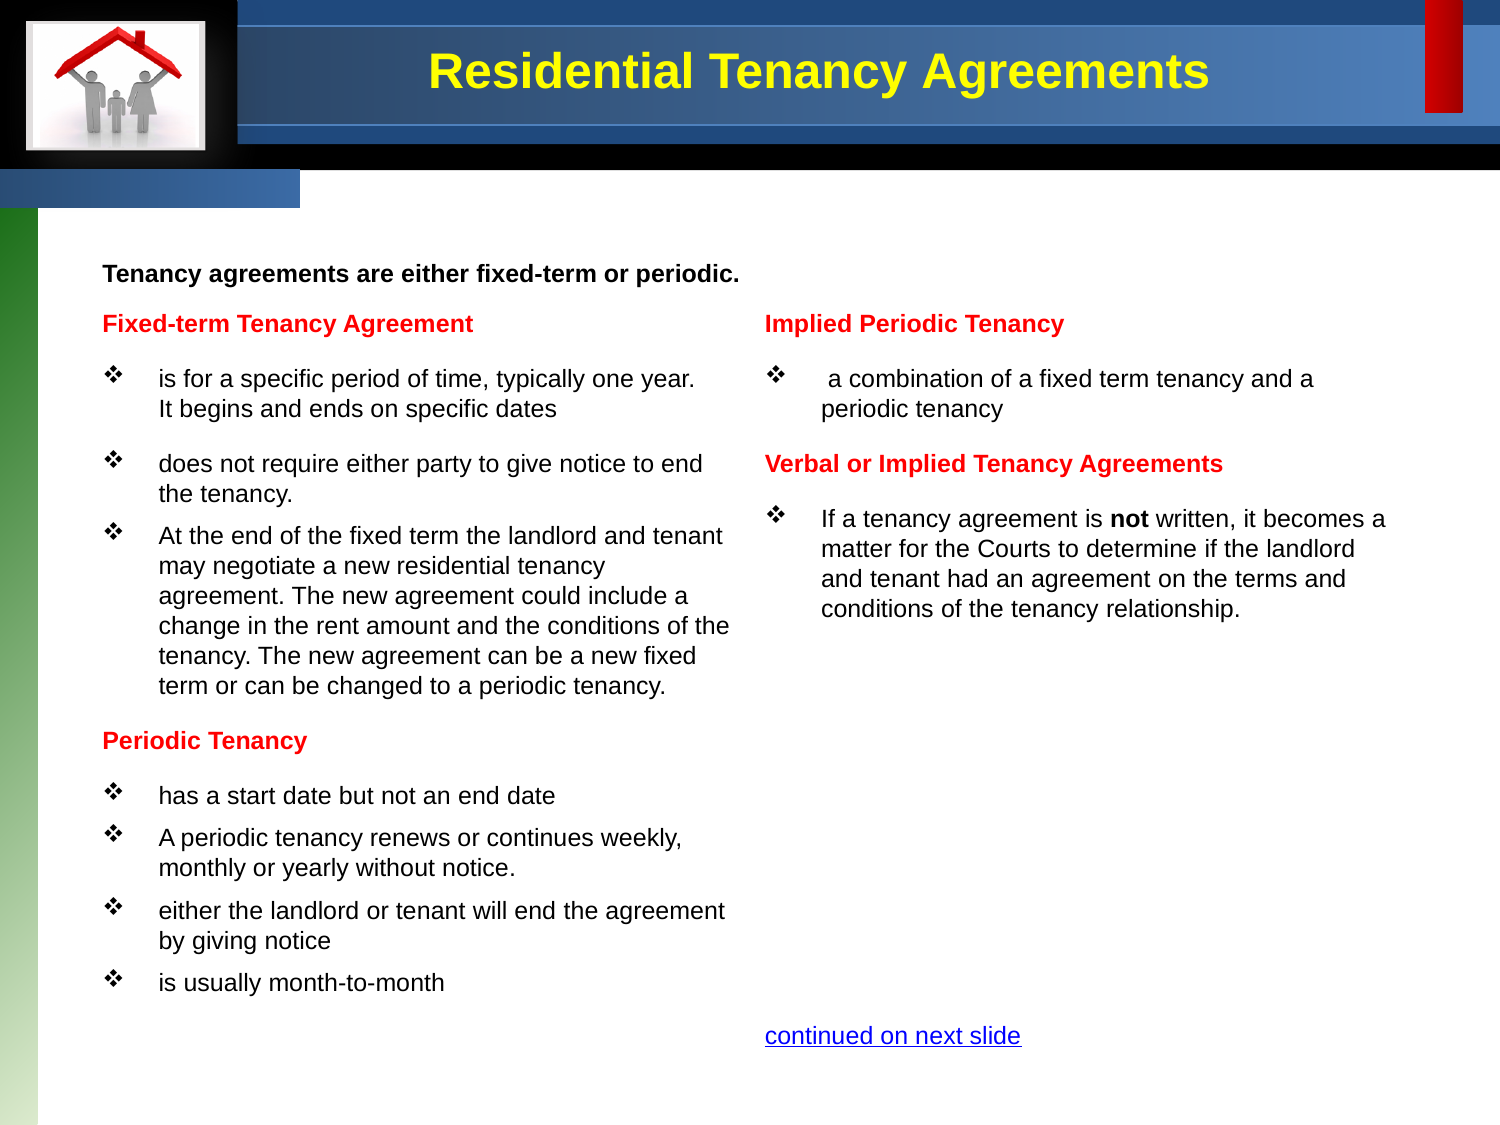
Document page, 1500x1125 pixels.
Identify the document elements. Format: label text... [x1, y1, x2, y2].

text_box Tenancy agreements are either fixed-term or periodic. [87, 249, 1313, 295]
title Residential Tenancy Agreements [287, 24, 1363, 113]
text_box Implied Periodic Tenancy a combination of a fixed term tenancy and a periodic tenancy Verbal or Implied Tenancy Agreements If a tenancy agreement is not written, it becomes a matter for the Courts to determine if the landlord and tenant had an agreement on the terms and conditions of the tenancy relationship. [749, 299, 1413, 850]
text_box continued on next slide [750, 1012, 1088, 1058]
picture [12, 17, 217, 154]
text_box Fixed-term Tenancy Agreement is for a specific period of time, typically one year. It begins and ends on specific dates does not require either party to give notice to end the tenancy. At the end of the fixed term the landlord and tenant may negotiate a new residential tenancy agreement. The new agreement could include a change in the rent amount and the conditions of the tenancy. The new agreement can be a new fixed term or can be changed to a periodic tenancy. Periodic Tenancy has a start date but not an end date A periodic tenancy renews or continues weekly, monthly or yearly without notice. either the landlord or tenant will end the agreement by giving notice is usually month-to-month [87, 299, 750, 1025]
